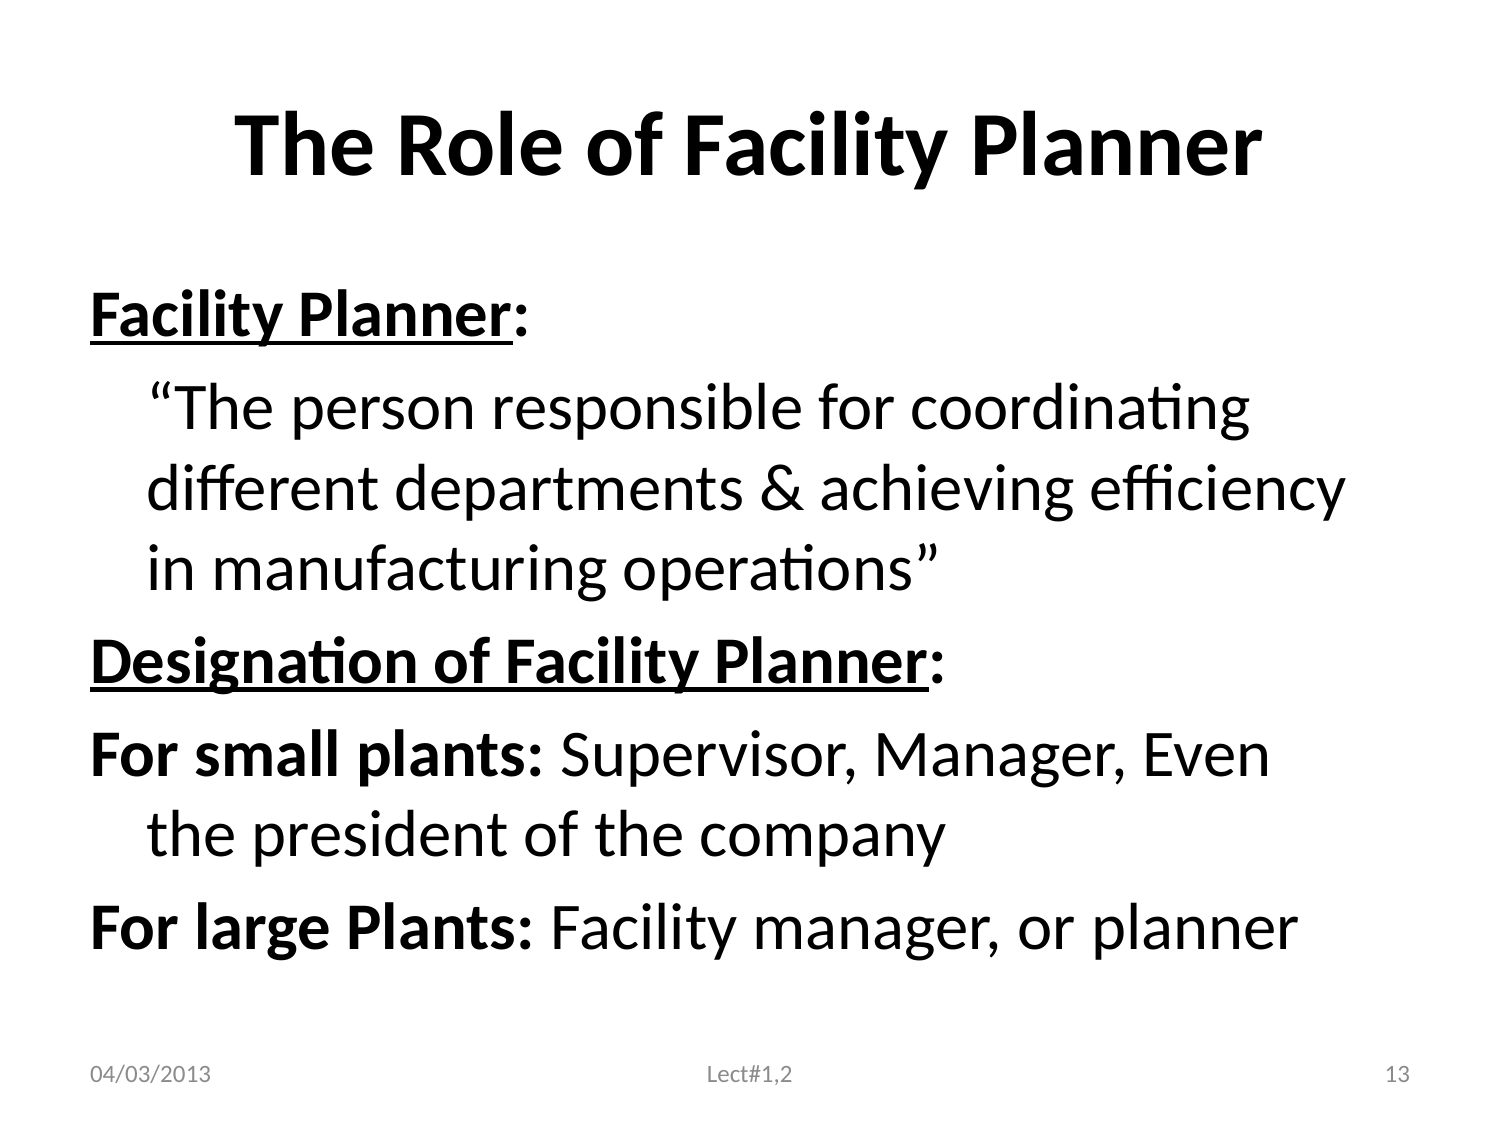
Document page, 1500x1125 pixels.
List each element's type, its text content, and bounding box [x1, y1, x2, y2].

list Facility Planner: “The person responsible for coordinating different departments & achieving efficiency in manufacturing operations” Designation of Facility Planner: For small plants: Supervisor, Manager, Even the president of the company For large Plants: Facility manager, or planner [75, 262, 1425, 1005]
title The Role of Facility Planner [75, 45, 1425, 233]
slide_number 13 [1074, 1042, 1425, 1103]
footer Lect#1,2 [512, 1042, 988, 1103]
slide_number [75, 1042, 425, 1103]
